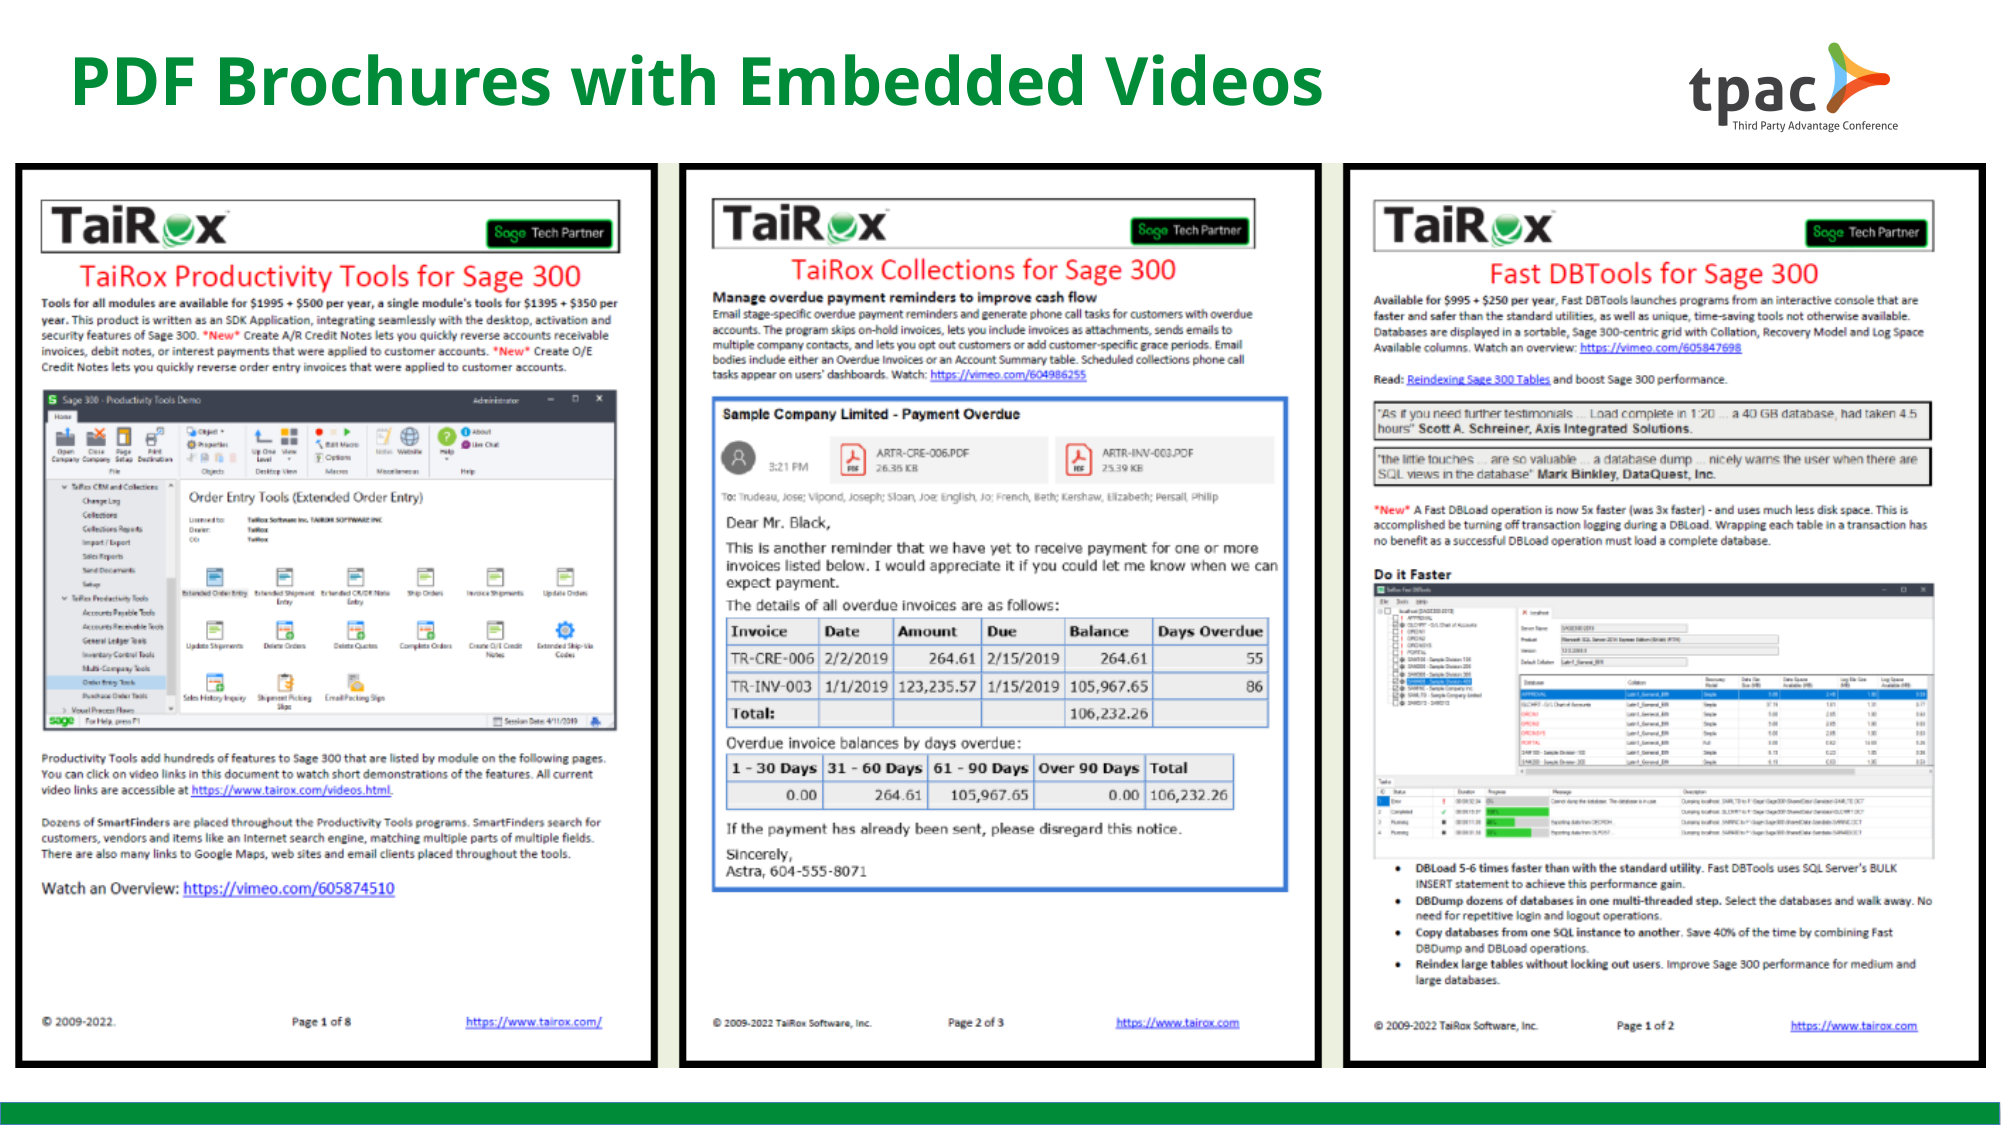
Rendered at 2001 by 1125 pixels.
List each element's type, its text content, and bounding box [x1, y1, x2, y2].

title PDF Brochures with Embedded Videos [54, 29, 1495, 129]
picture [14, 163, 1986, 1069]
picture [1686, 40, 1900, 134]
